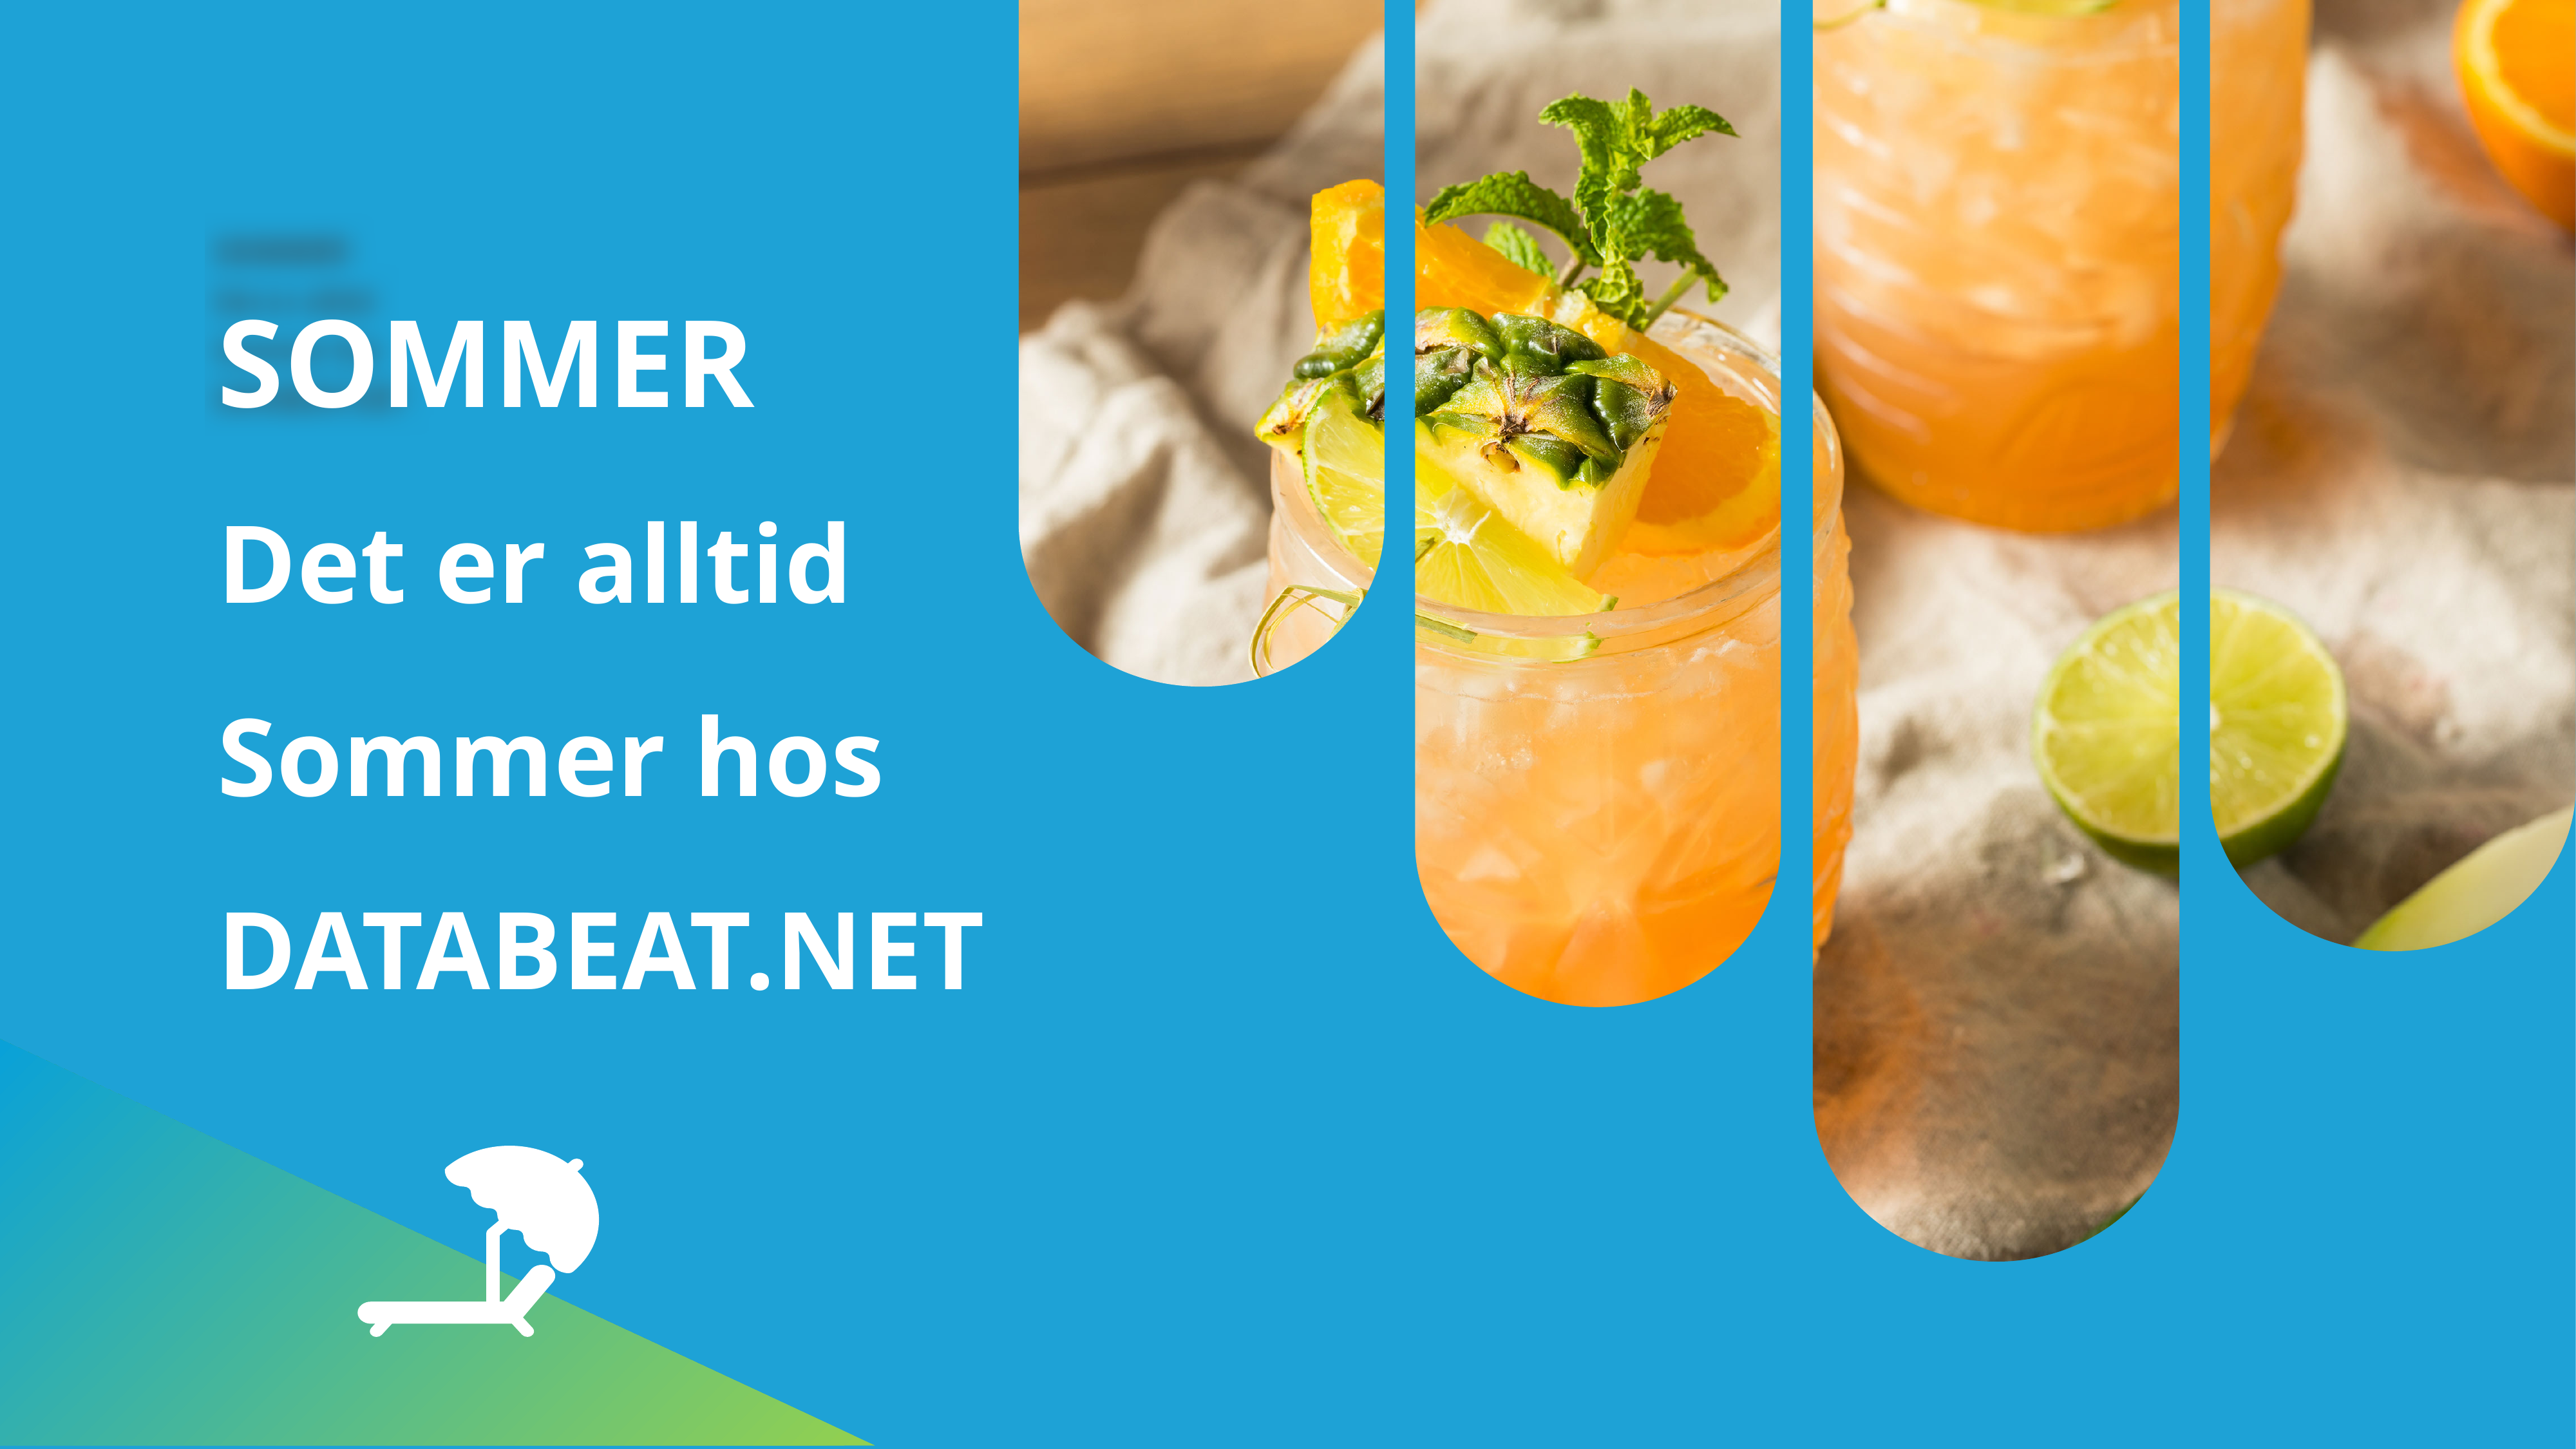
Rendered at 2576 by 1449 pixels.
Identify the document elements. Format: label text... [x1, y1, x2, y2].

picture [1018, 0, 2576, 1262]
text_box [357, 1146, 600, 1337]
text_box SOMMER Det er alltid Sommer hos DATABEAT.NET [208, 209, 1209, 1274]
